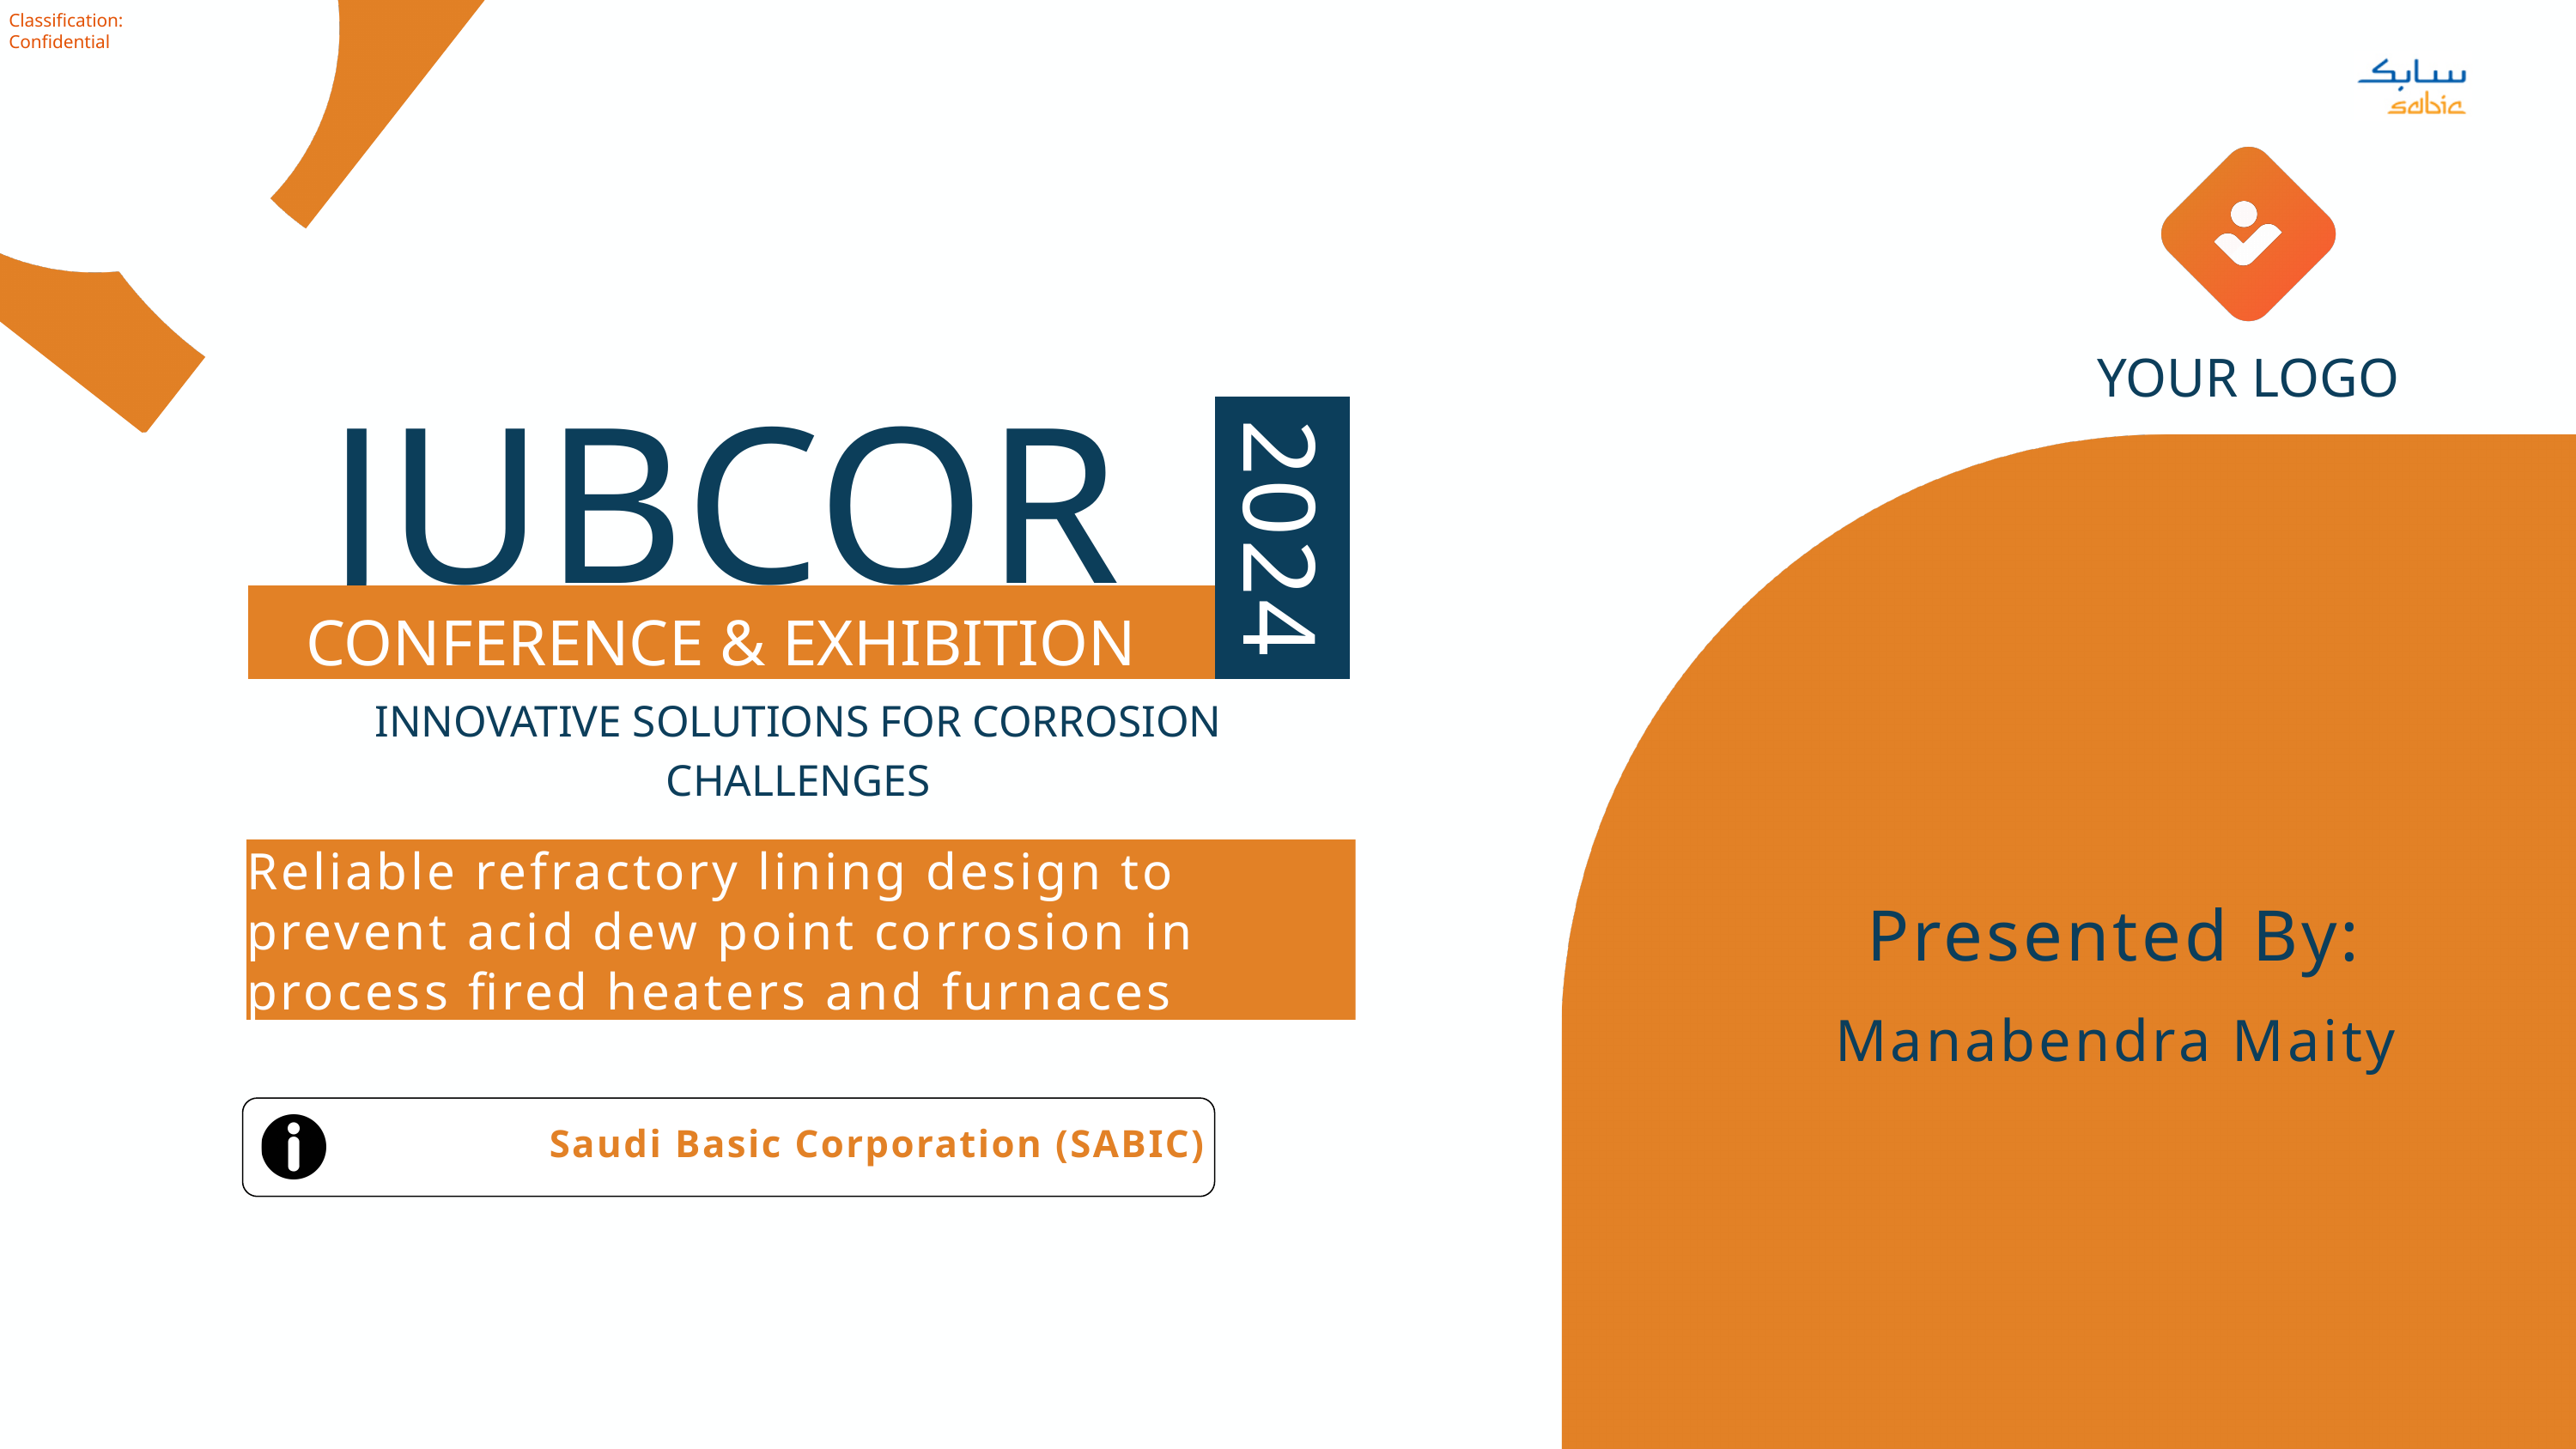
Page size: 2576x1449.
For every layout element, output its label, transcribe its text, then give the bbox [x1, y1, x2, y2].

text_box YOUR LOGO [2040, 333, 2457, 408]
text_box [242, 1097, 1215, 1197]
text_box [2214, 201, 2282, 267]
text_box Presented By: Manabendra Maity [1800, 876, 2432, 1073]
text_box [242, 373, 1351, 742]
picture [2353, 51, 2473, 121]
text_box [1561, 434, 2576, 1449]
text_box [0, 0, 485, 435]
text_box Reliable refractory lining design to prevent acid dew point corrosion in process fired heaters and furnaces [246, 839, 1356, 1020]
text_box [2159, 144, 2338, 324]
